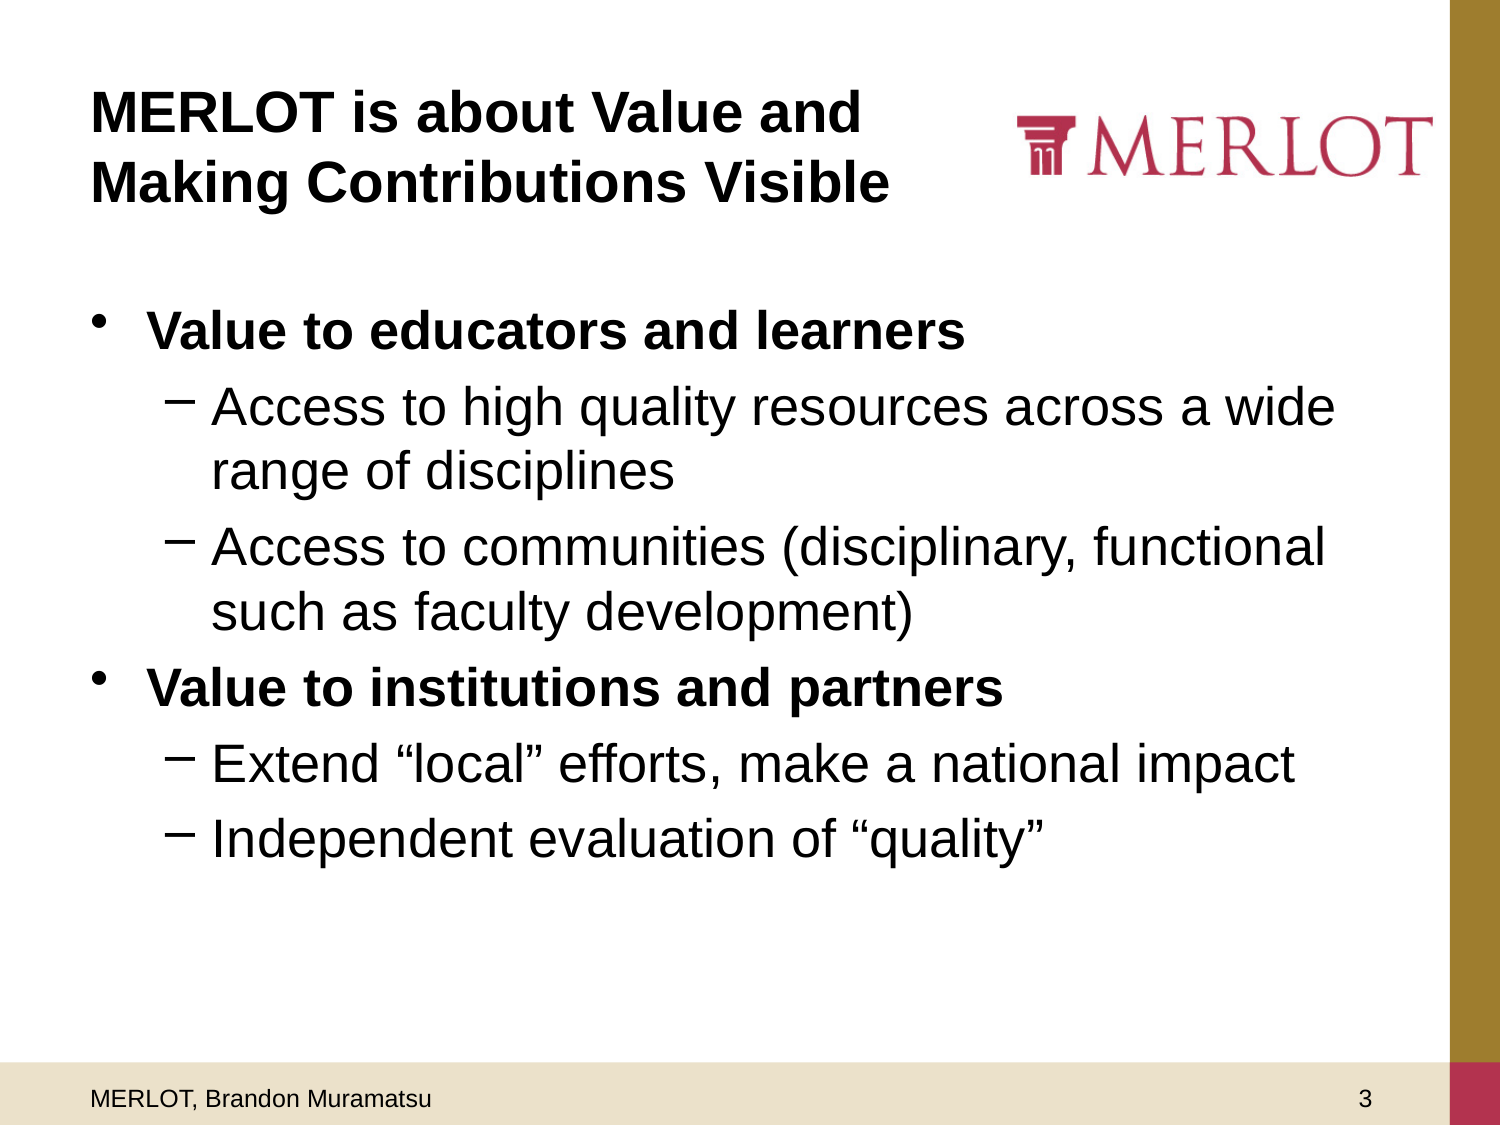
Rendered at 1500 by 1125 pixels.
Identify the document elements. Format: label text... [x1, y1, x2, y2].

footer MERLOT, Brandon Muramatsu [75, 1074, 800, 1113]
slide_number 3 [1149, 1074, 1388, 1113]
list Value to educators and learners Access to high quality resources across a wide range of disciplines Access to communities (disciplinary, functional such as faculty development) Value to institutions and partners Extend “local” efforts, make a national impact Independent evaluation of “quality” [75, 287, 1388, 1038]
title MERLOT is about Value and Making Contributions Visible [75, 62, 1000, 225]
picture [1012, 112, 1438, 178]
